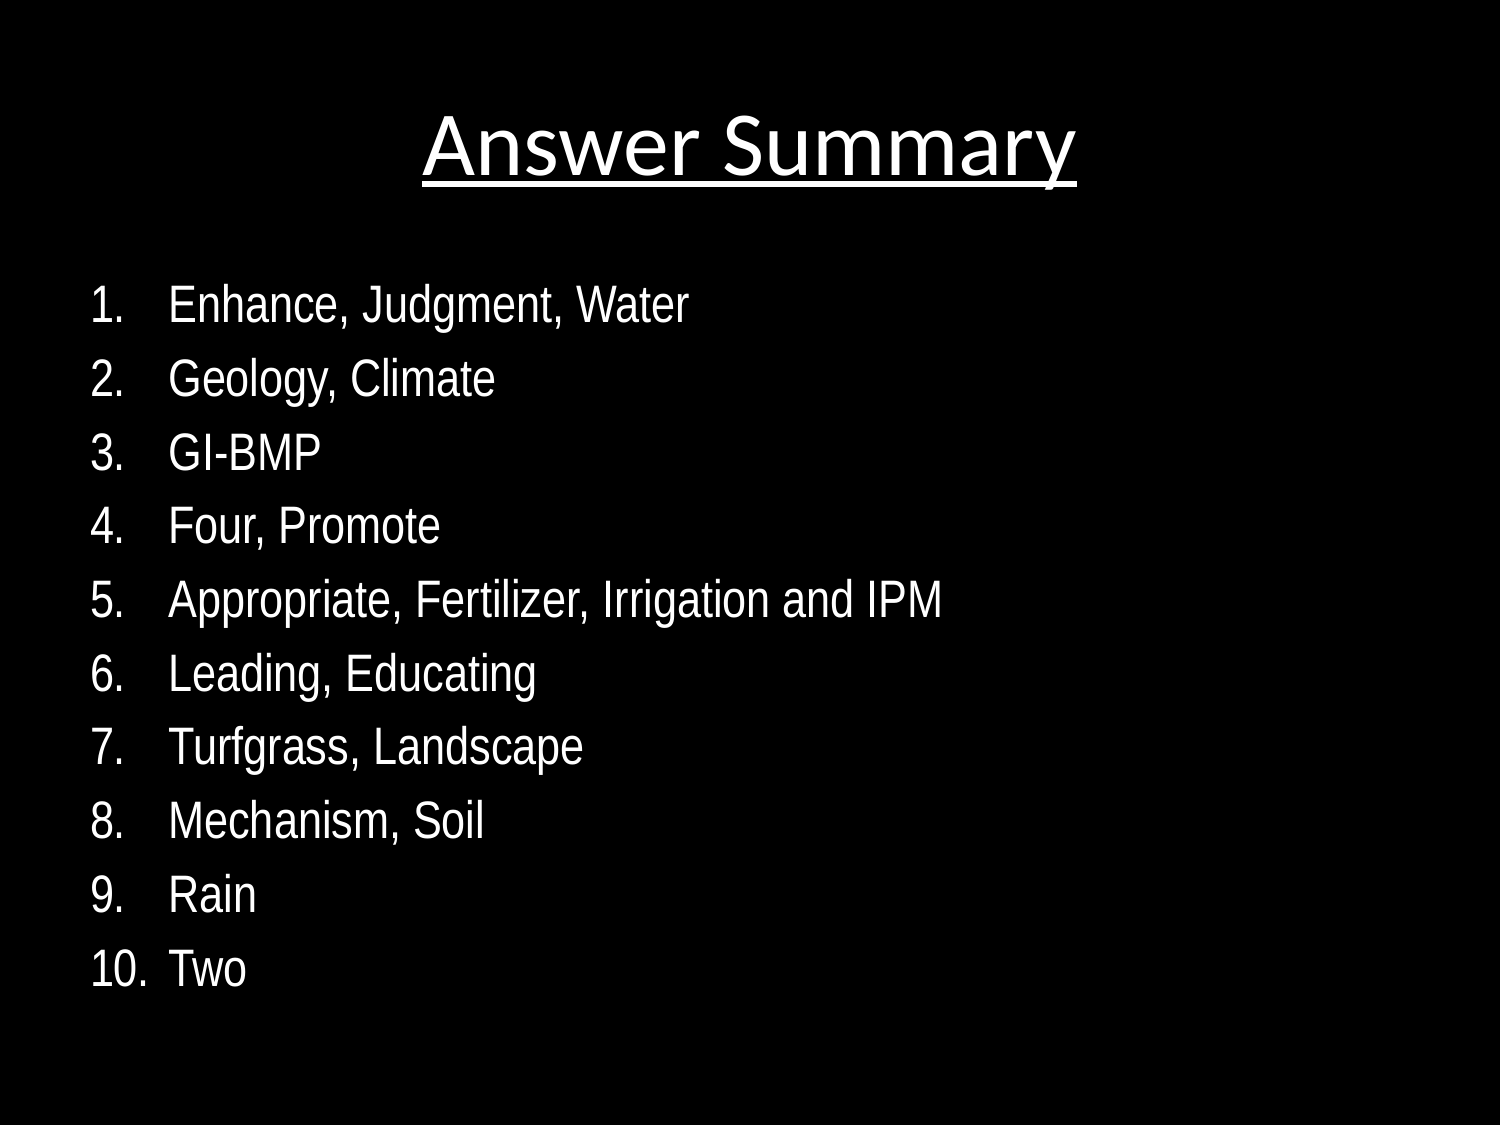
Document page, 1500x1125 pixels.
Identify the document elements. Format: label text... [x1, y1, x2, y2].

list Enhance, Judgment, Water Geology, Climate GI-BMP Four, Promote Appropriate, Fertilizer, Irrigation and IPM Leading, Educating Turfgrass, Landscape Mechanism, Soil Rain Two [75, 262, 1425, 1005]
title Answer Summary [75, 45, 1425, 233]
